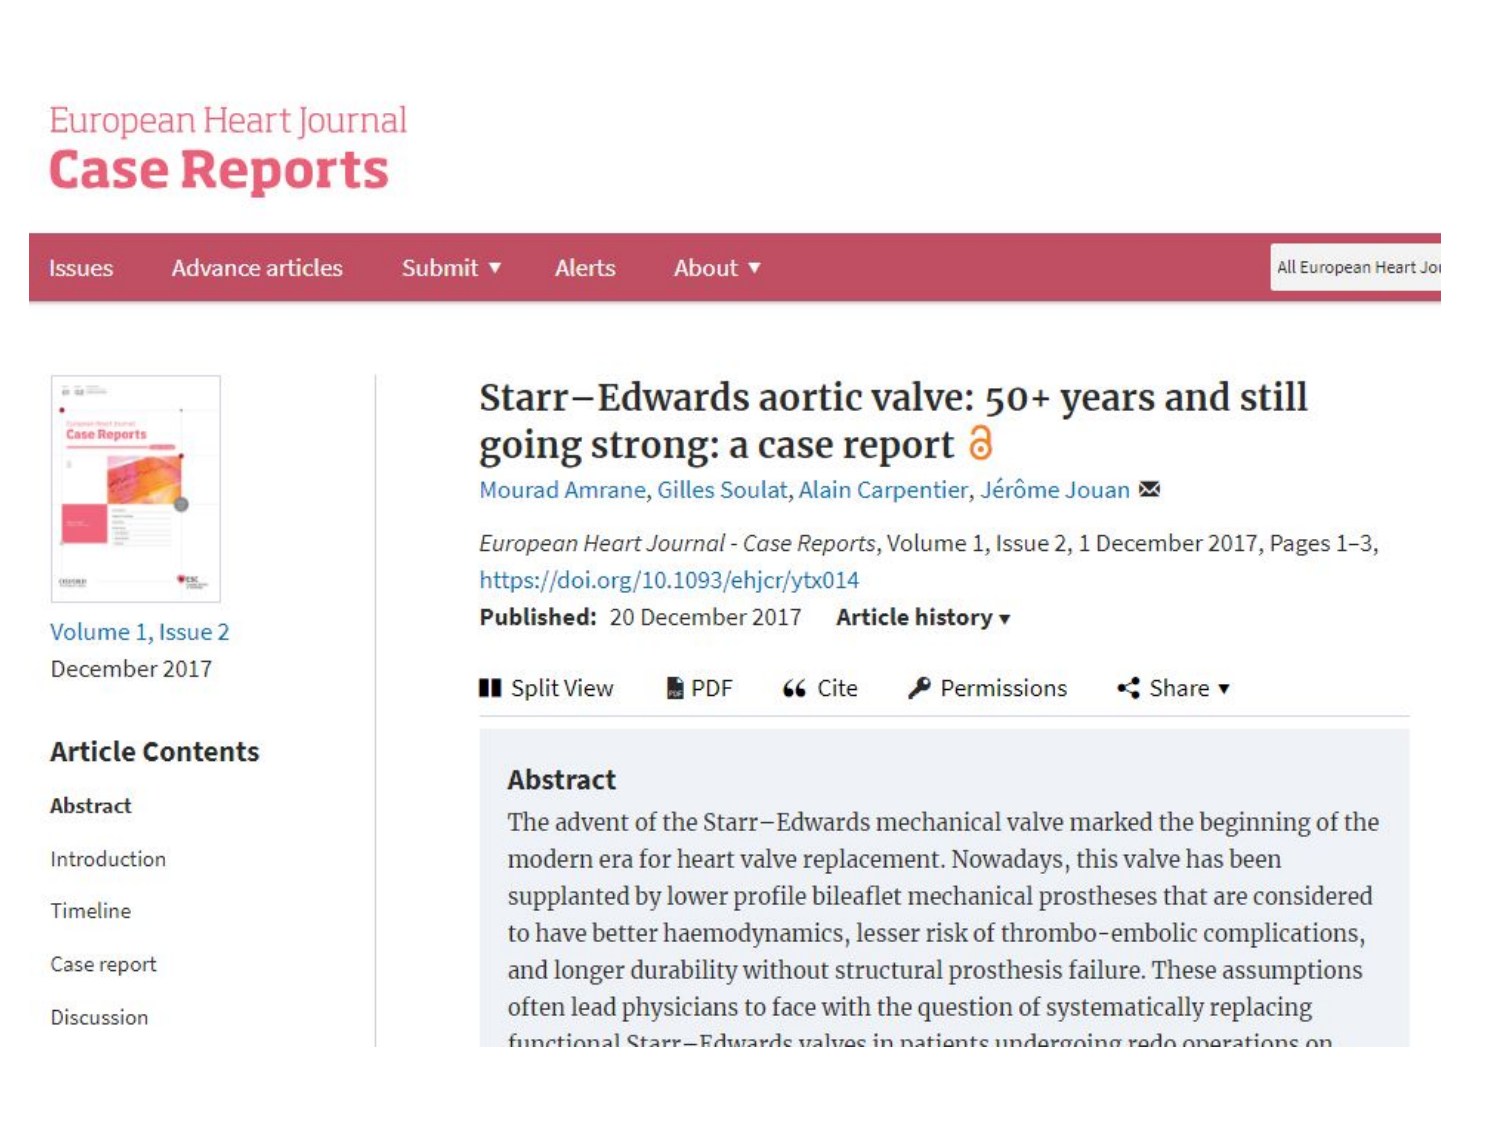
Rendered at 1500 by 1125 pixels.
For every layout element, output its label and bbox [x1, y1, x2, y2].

list [29, 77, 1442, 1047]
